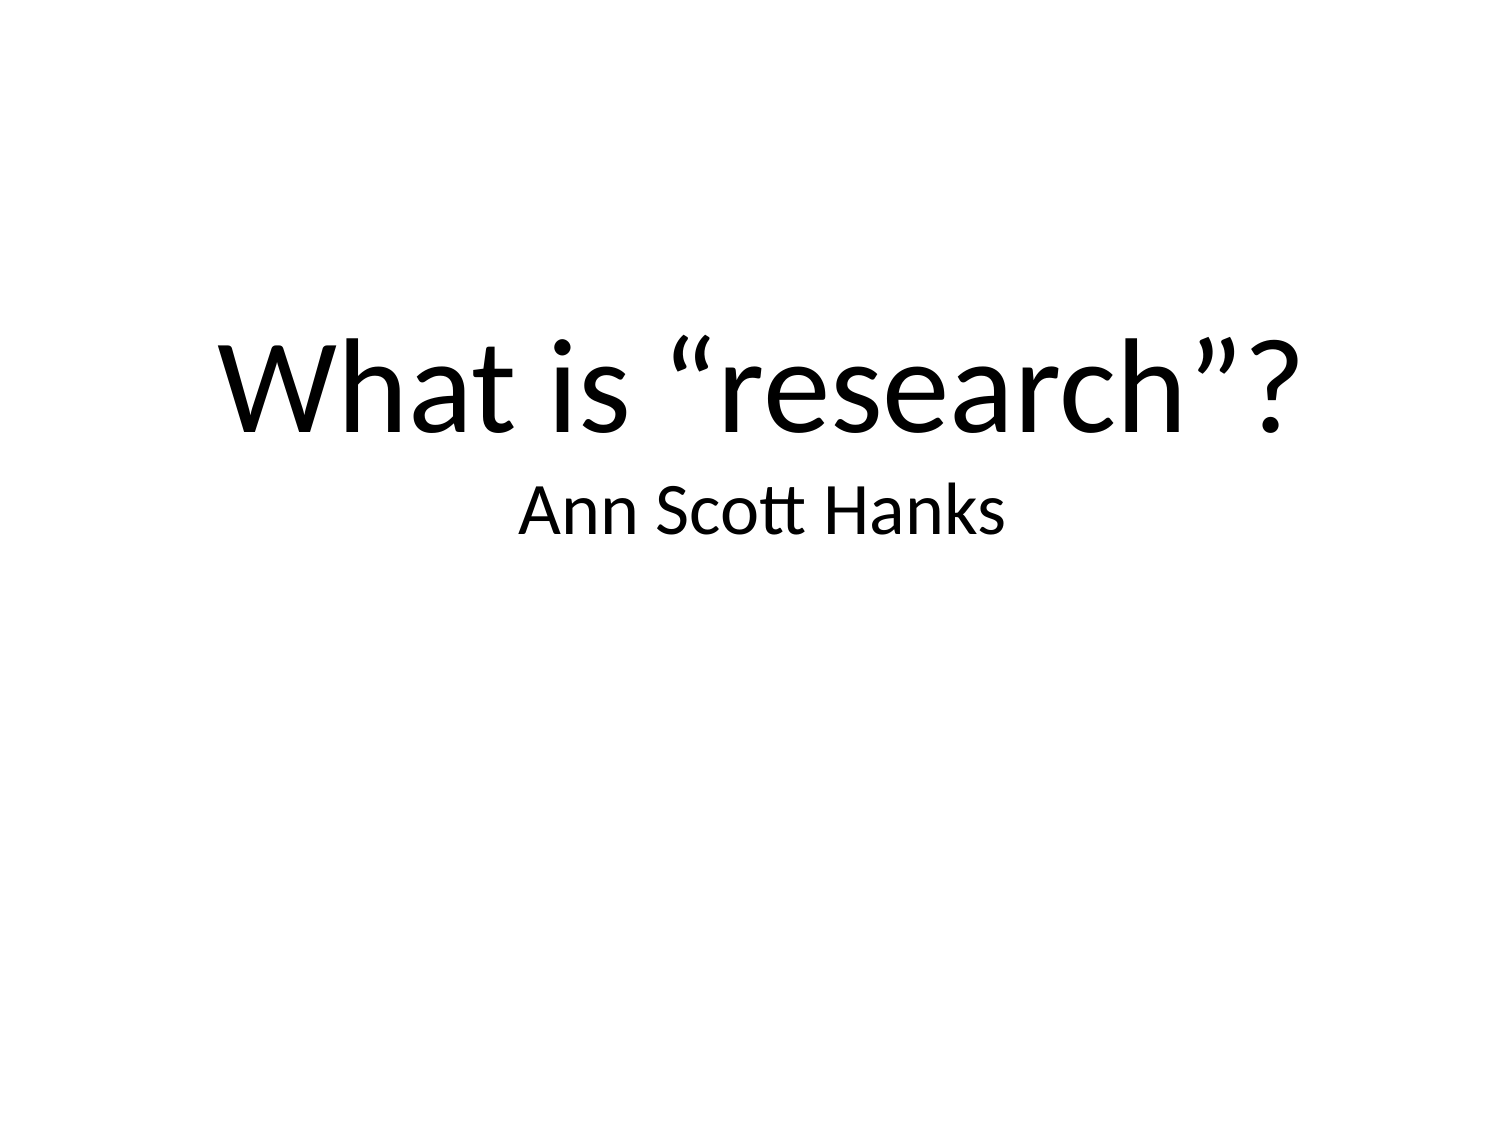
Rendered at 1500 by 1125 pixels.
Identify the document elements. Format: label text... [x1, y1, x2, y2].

title What is “research”? Ann Scott Hanks [125, 287, 1400, 738]
